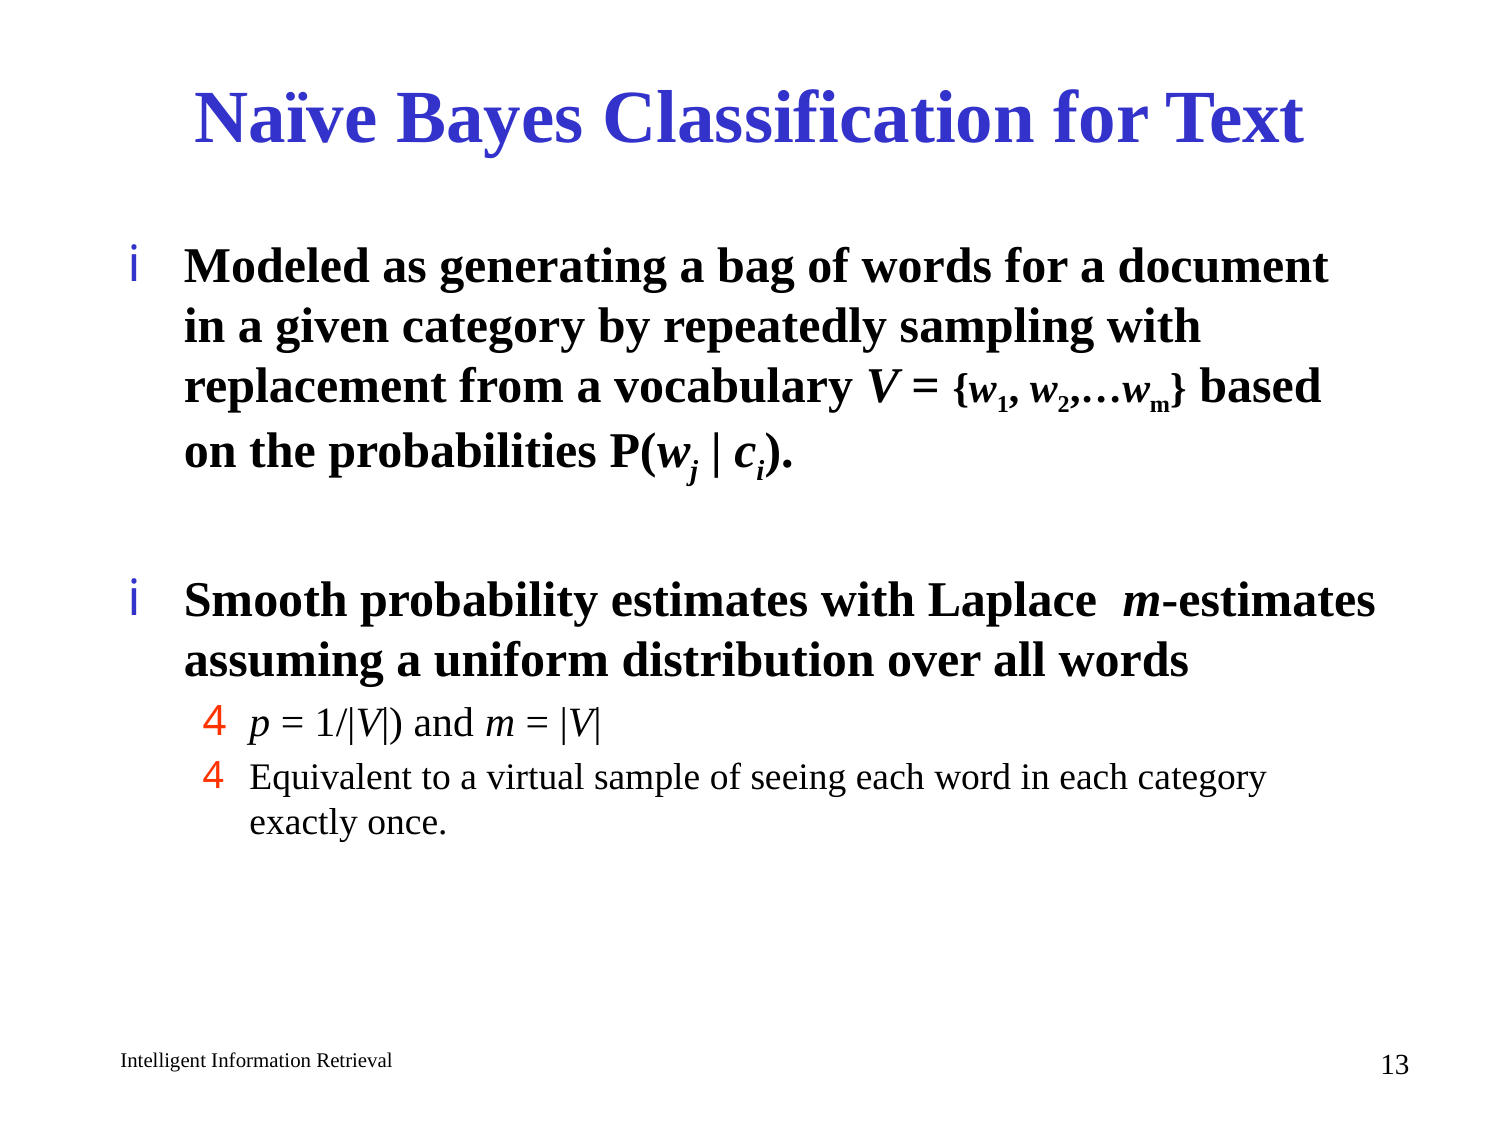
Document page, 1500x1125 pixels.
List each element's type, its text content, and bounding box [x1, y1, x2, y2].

footer Intelligent Information Retrieval [105, 1039, 669, 1078]
list Modeled as generating a bag of words for a document in a given category by repeatedly sampling with replacement from a vocabulary V = {w1, w2,…wm} based on the probabilities P(wj | ci). Smooth probability estimates with Laplace m-estimates assuming a uniform distribution over all words p = 1/|V|) and m = |V| Equivalent to a virtual sample of seeing each word in each category exactly once. [112, 224, 1399, 994]
title Naïve Bayes Classification for Text [112, 50, 1388, 175]
slide_number 13 [1112, 1037, 1426, 1076]
